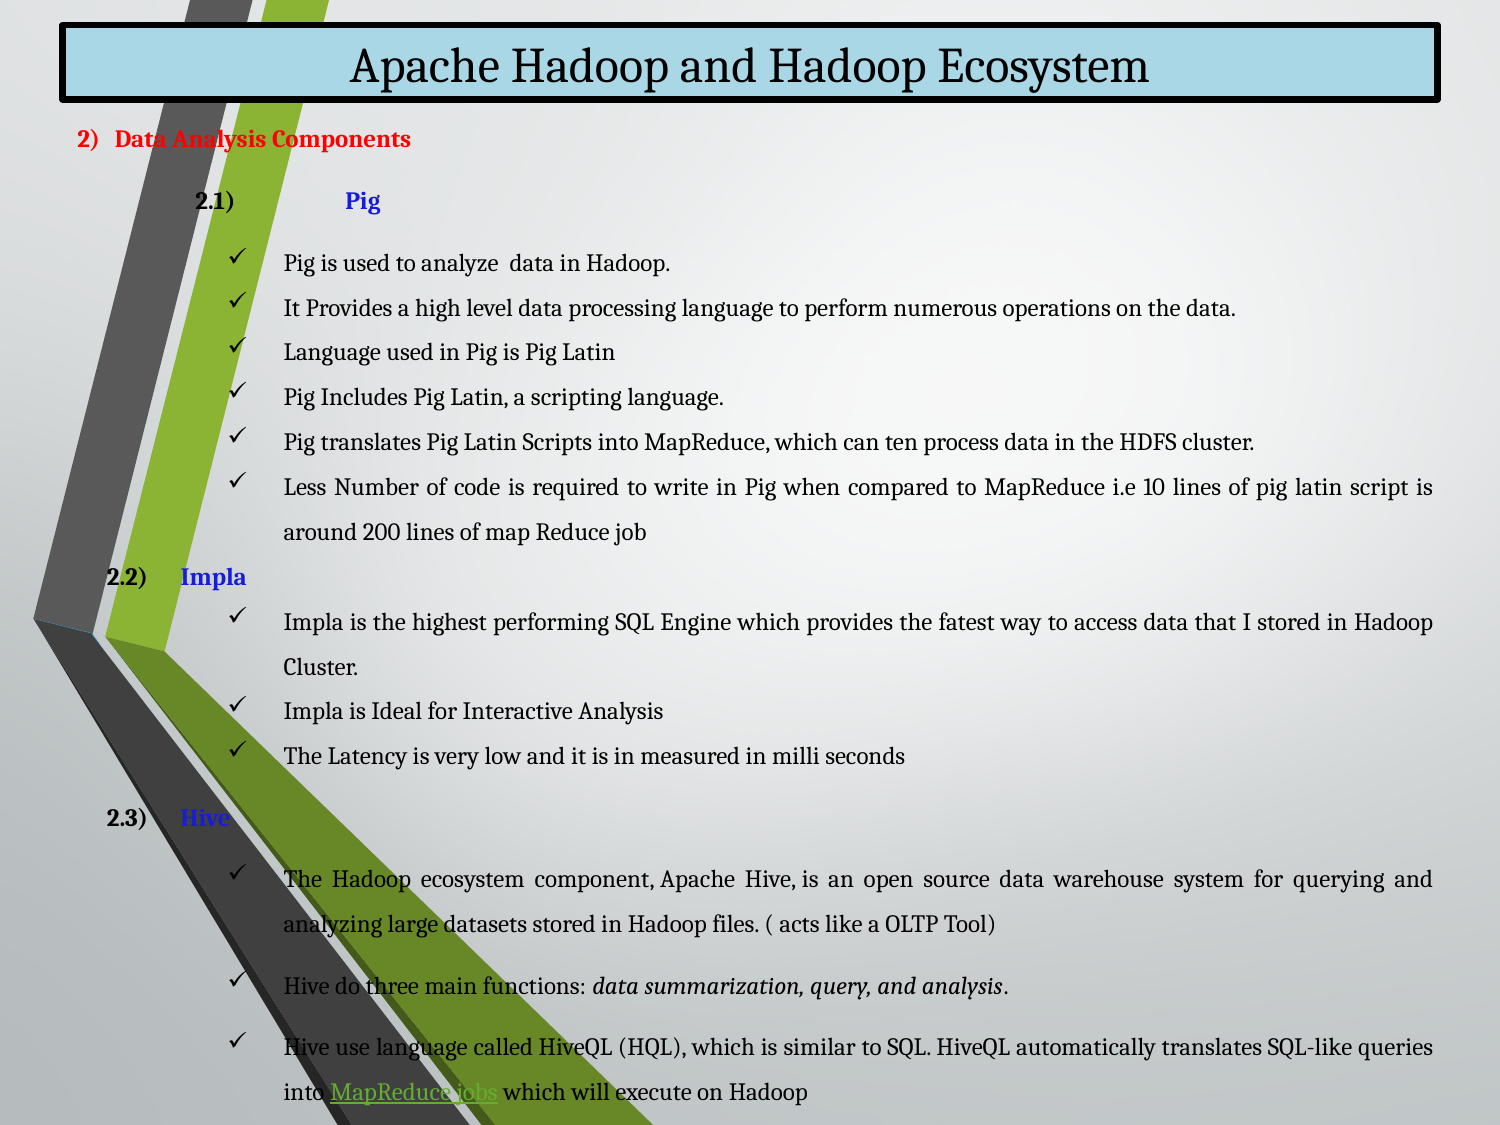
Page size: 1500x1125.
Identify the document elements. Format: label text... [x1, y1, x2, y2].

text_box Apache Hadoop and Hadoop Ecosystem [62, 24, 1438, 100]
text_box Data Analysis Components 2.1) Pig Pig is used to analyze data in Hadoop. It Provides a high level data processing language to perform numerous operations on the data. Language used in Pig is Pig Latin Pig Includes Pig Latin, a scripting language. Pig translates Pig Latin Scripts into MapReduce, which can ten process data in the HDFS cluster. Less Number of code is required to write in Pig when compared to MapReduce i.e 10 lines of pig latin script is around 200 lines of map Reduce job 2.2) Impla Impla is the highest performing SQL Engine which provides the fatest way to access data that I stored in Hadoop Cluster. Impla is Ideal for Interactive Analysis The Latency is very low and it is in measured in milli seconds 2.3) Hive The Hadoop ecosystem component, Apache Hive, is an open source data warehouse system for querying and analyzing large datasets stored in Hadoop files. ( acts like a OLTP Tool) Hive do three main functions: data summarization, query, and analysis. Hive use language called HiveQL (HQL), which is similar to SQL. HiveQL automatically translates SQL-like queries into MapReduce jobs which will execute on Hadoop [62, 100, 1450, 1113]
